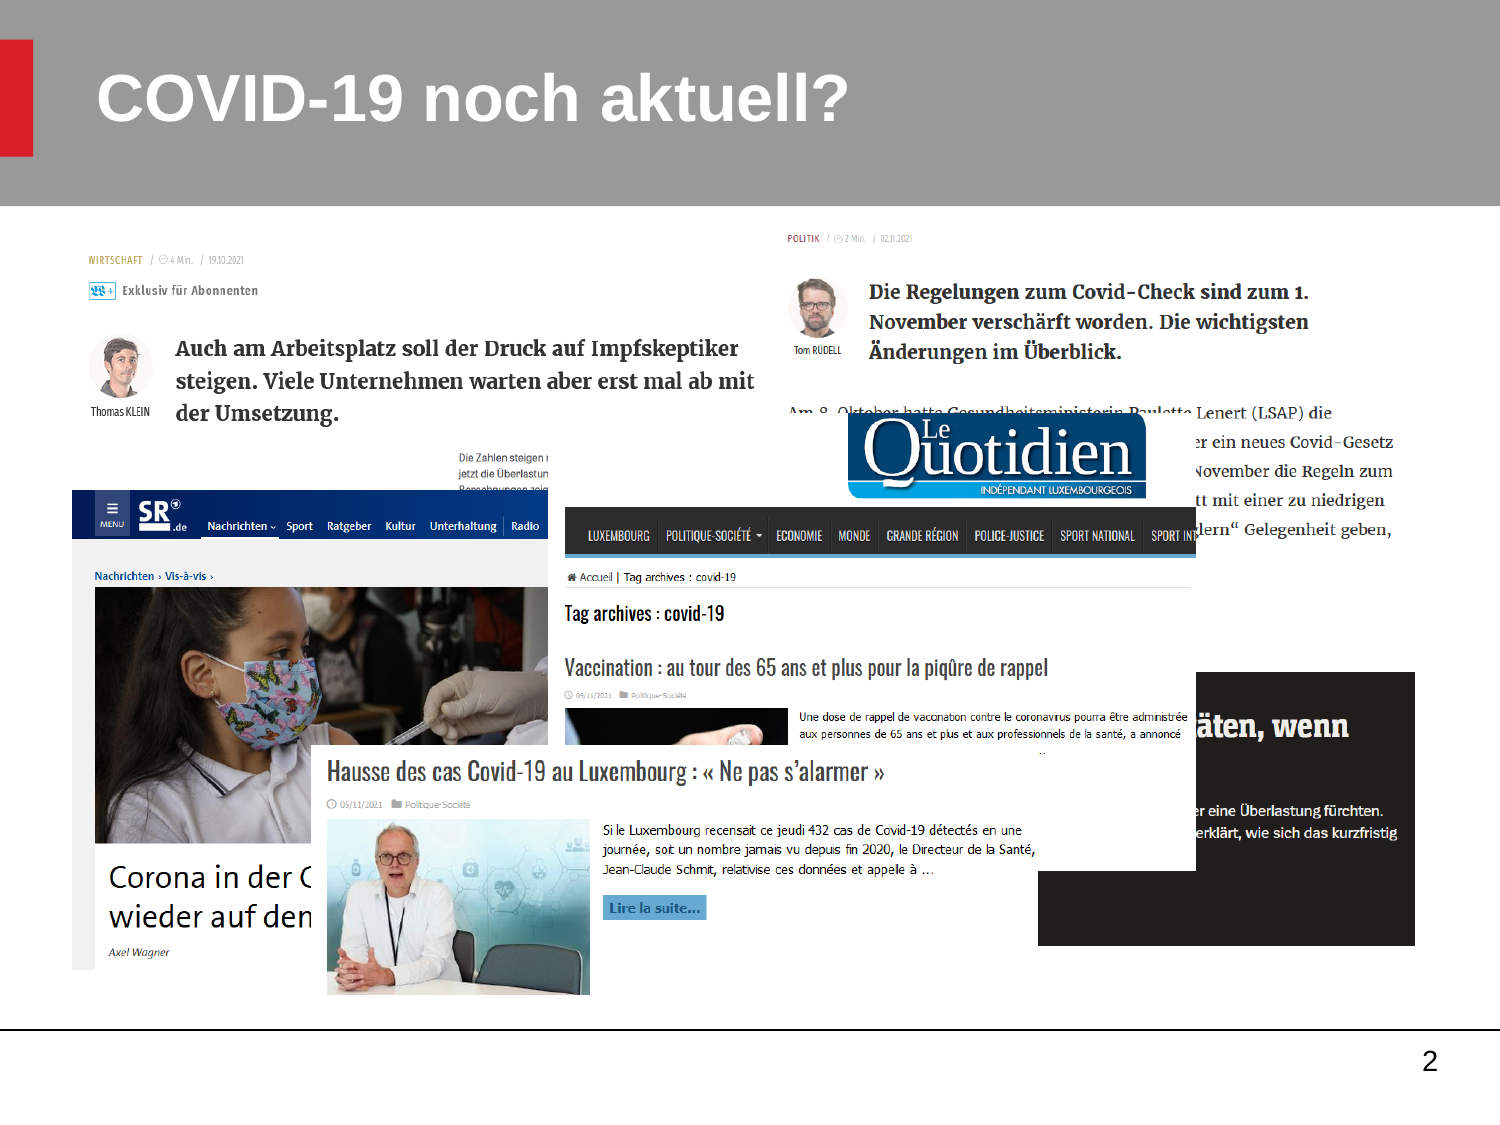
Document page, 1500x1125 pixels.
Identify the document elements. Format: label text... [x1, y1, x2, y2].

picture [72, 212, 1411, 1021]
text_box COVID-19 noch aktuell? [81, 46, 1442, 186]
slide_number 2 [1362, 1030, 1454, 1090]
picture [1041, 672, 1415, 947]
